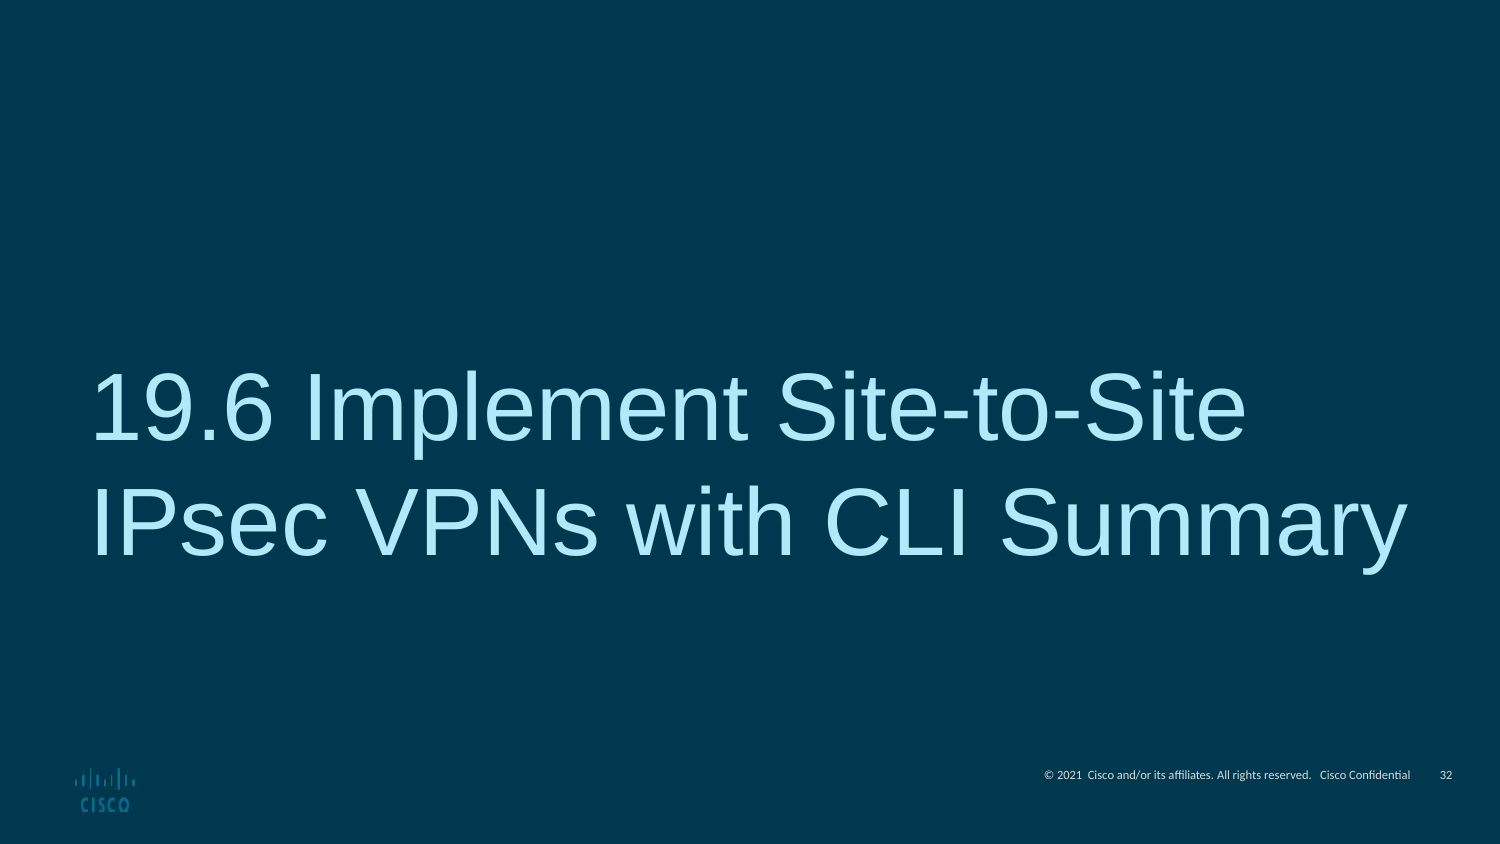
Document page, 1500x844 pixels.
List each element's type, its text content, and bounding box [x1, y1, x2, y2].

picture [124, 490, 174, 554]
picture [900, 490, 942, 554]
picture [357, 490, 417, 554]
picture [183, 504, 223, 555]
picture [627, 505, 694, 554]
picture [750, 488, 790, 554]
picture [1122, 504, 1188, 554]
picture [232, 504, 275, 555]
picture [702, 505, 709, 554]
picture [286, 504, 325, 555]
picture [1362, 505, 1406, 574]
picture [719, 494, 742, 555]
picture [1004, 489, 1057, 555]
picture [954, 490, 962, 554]
picture [1202, 504, 1268, 554]
picture [427, 490, 477, 554]
picture [491, 490, 544, 554]
slide_number 32 [1425, 759, 1500, 797]
picture [1069, 505, 1108, 555]
picture [556, 504, 596, 555]
picture [1280, 504, 1328, 555]
list 19.6 Implement Site-to-Site IPsec VPNs with CLI Summary [75, 337, 1425, 488]
picture [1335, 504, 1358, 554]
picture [828, 489, 887, 555]
picture [98, 490, 106, 554]
